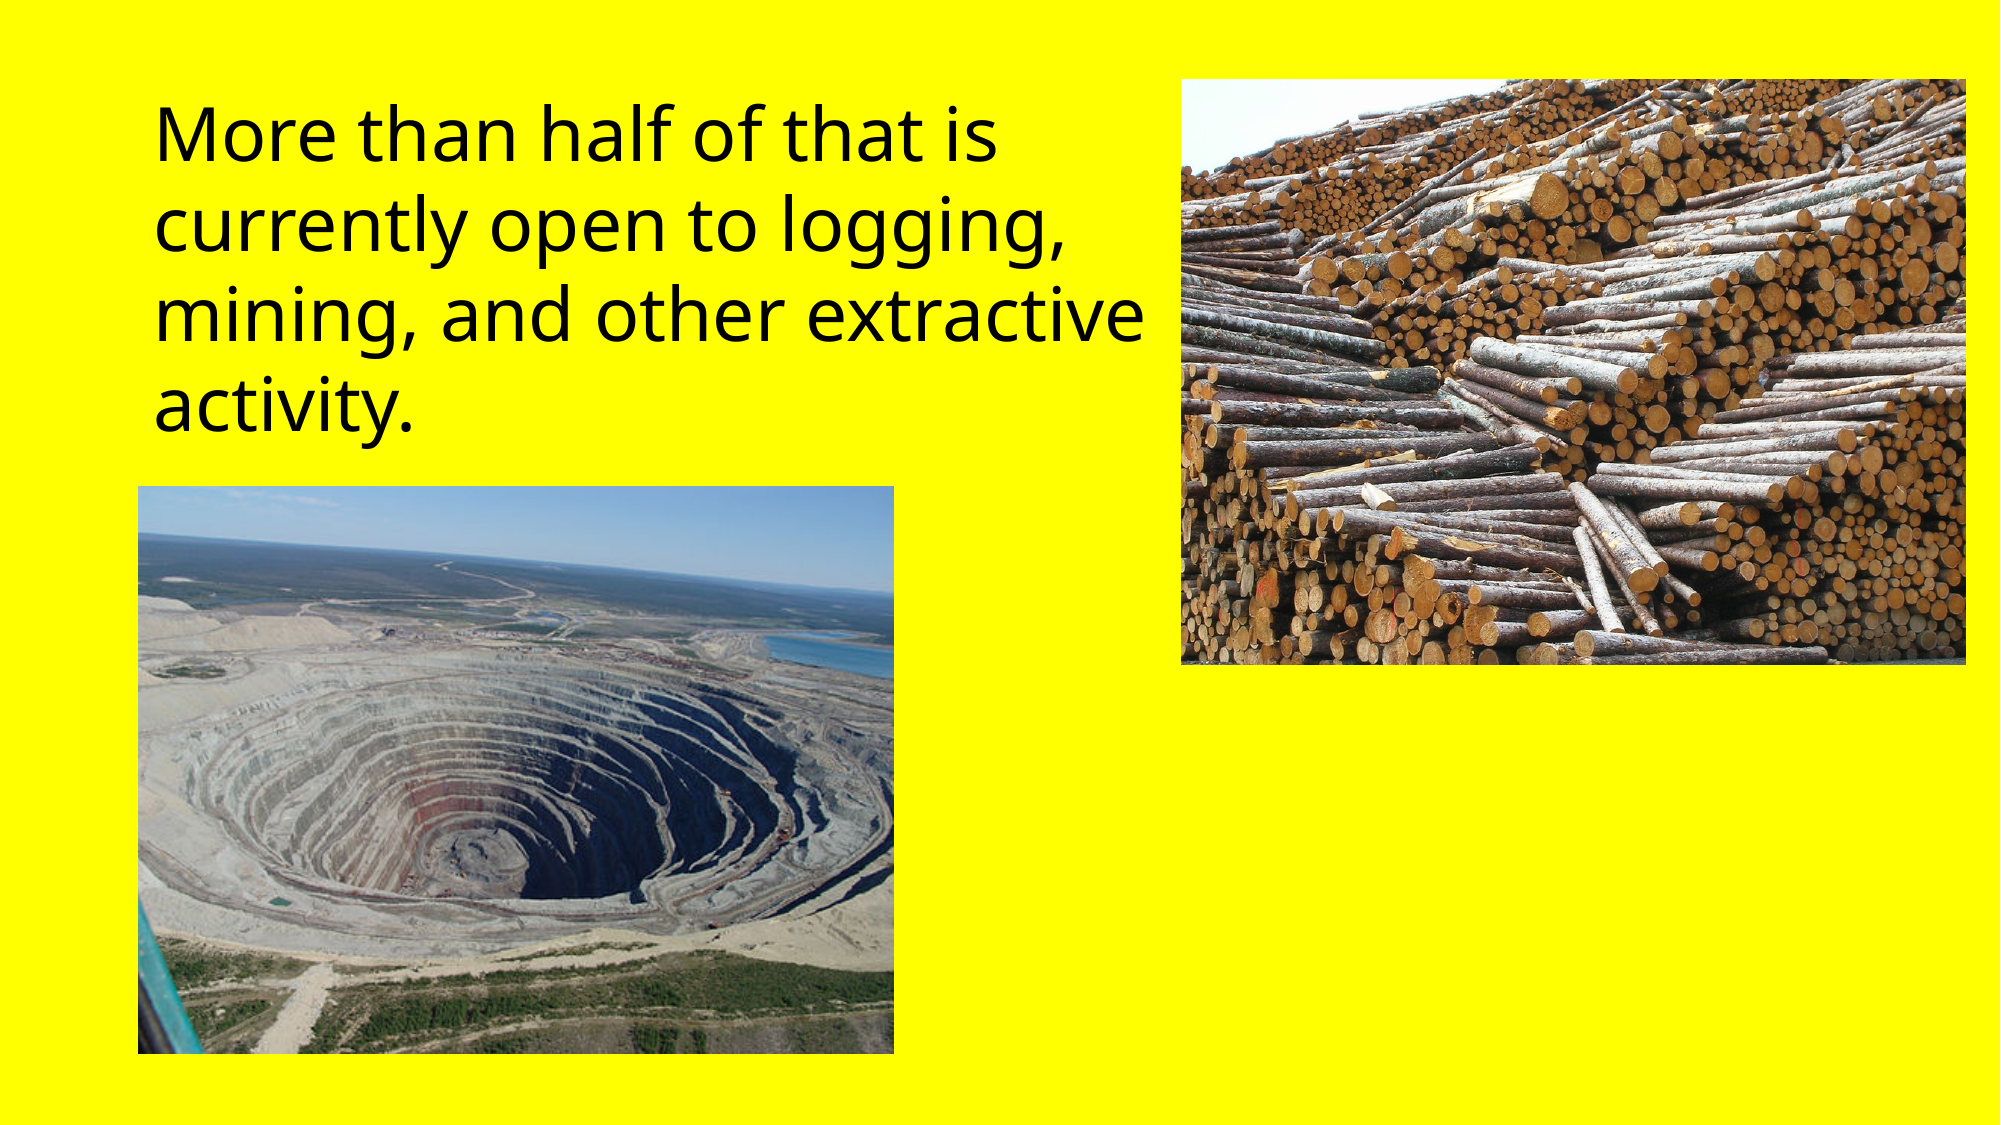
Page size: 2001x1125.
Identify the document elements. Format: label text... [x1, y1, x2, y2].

picture [138, 486, 894, 1054]
text_box More than half of that is currently open to logging, mining, and other extractive activity. [138, 79, 1181, 454]
picture [1181, 79, 1966, 665]
